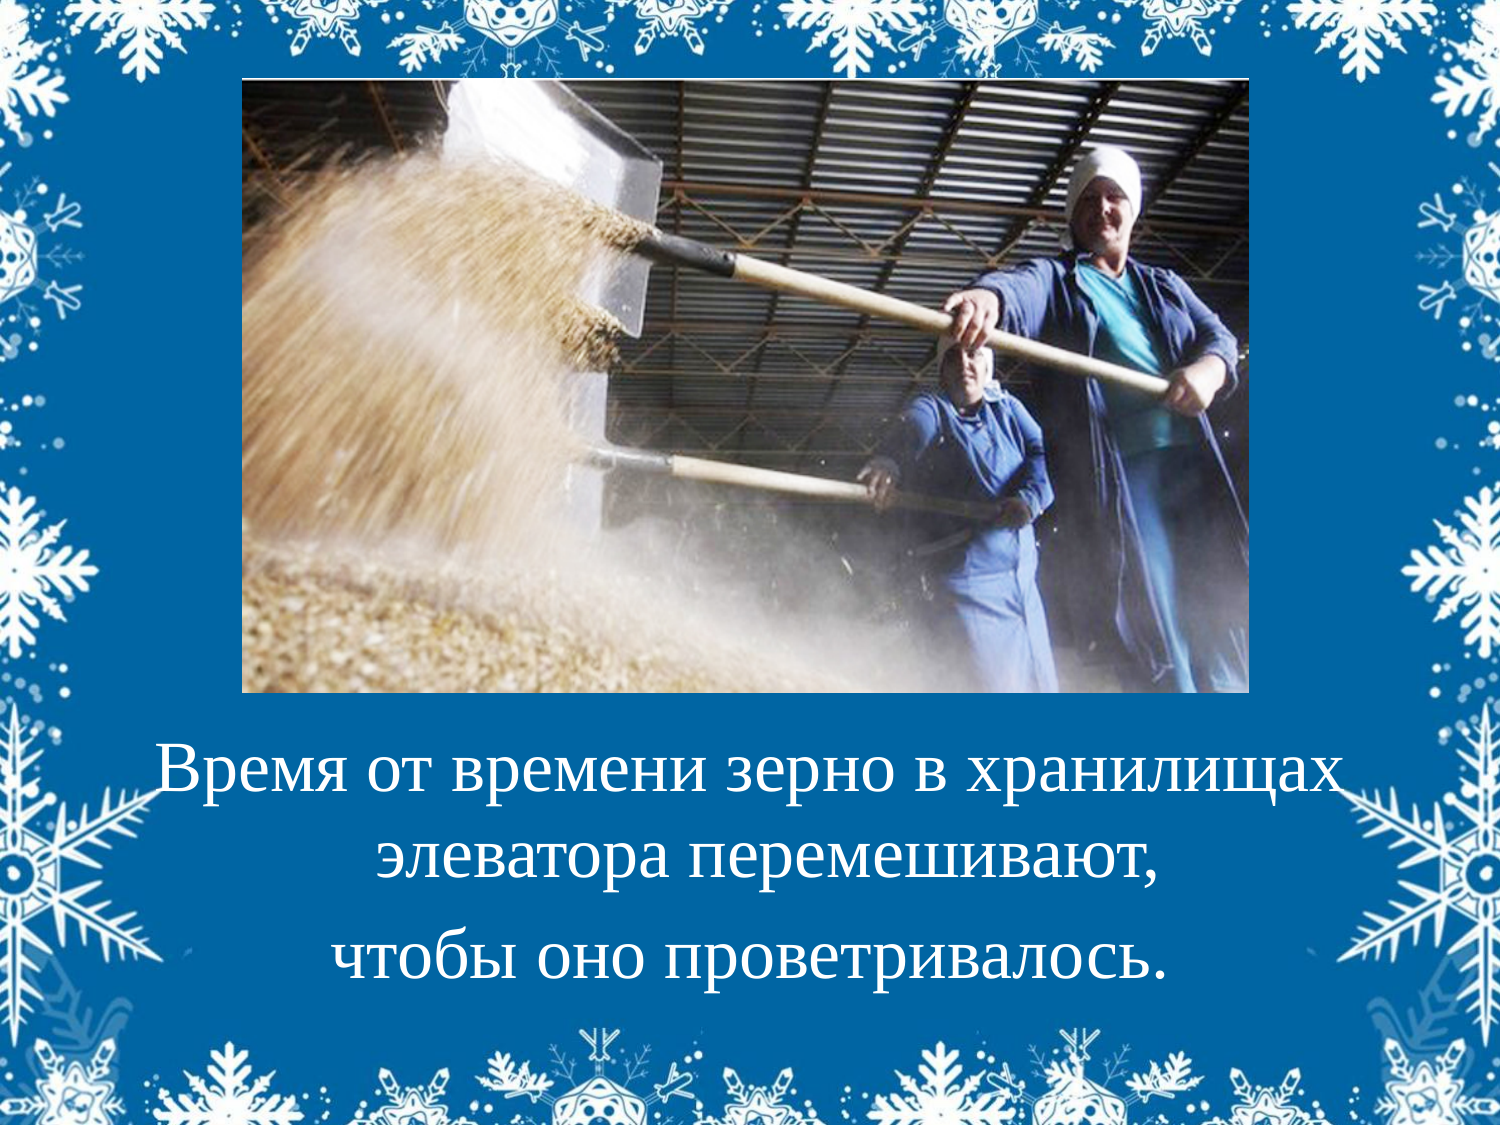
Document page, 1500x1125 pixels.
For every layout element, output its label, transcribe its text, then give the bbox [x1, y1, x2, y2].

picture [0, 0, 1500, 1125]
list Время от времени зерно в хранилищах элеватора перемешивают, чтобы оно проветривалось. [75, 262, 1425, 1005]
